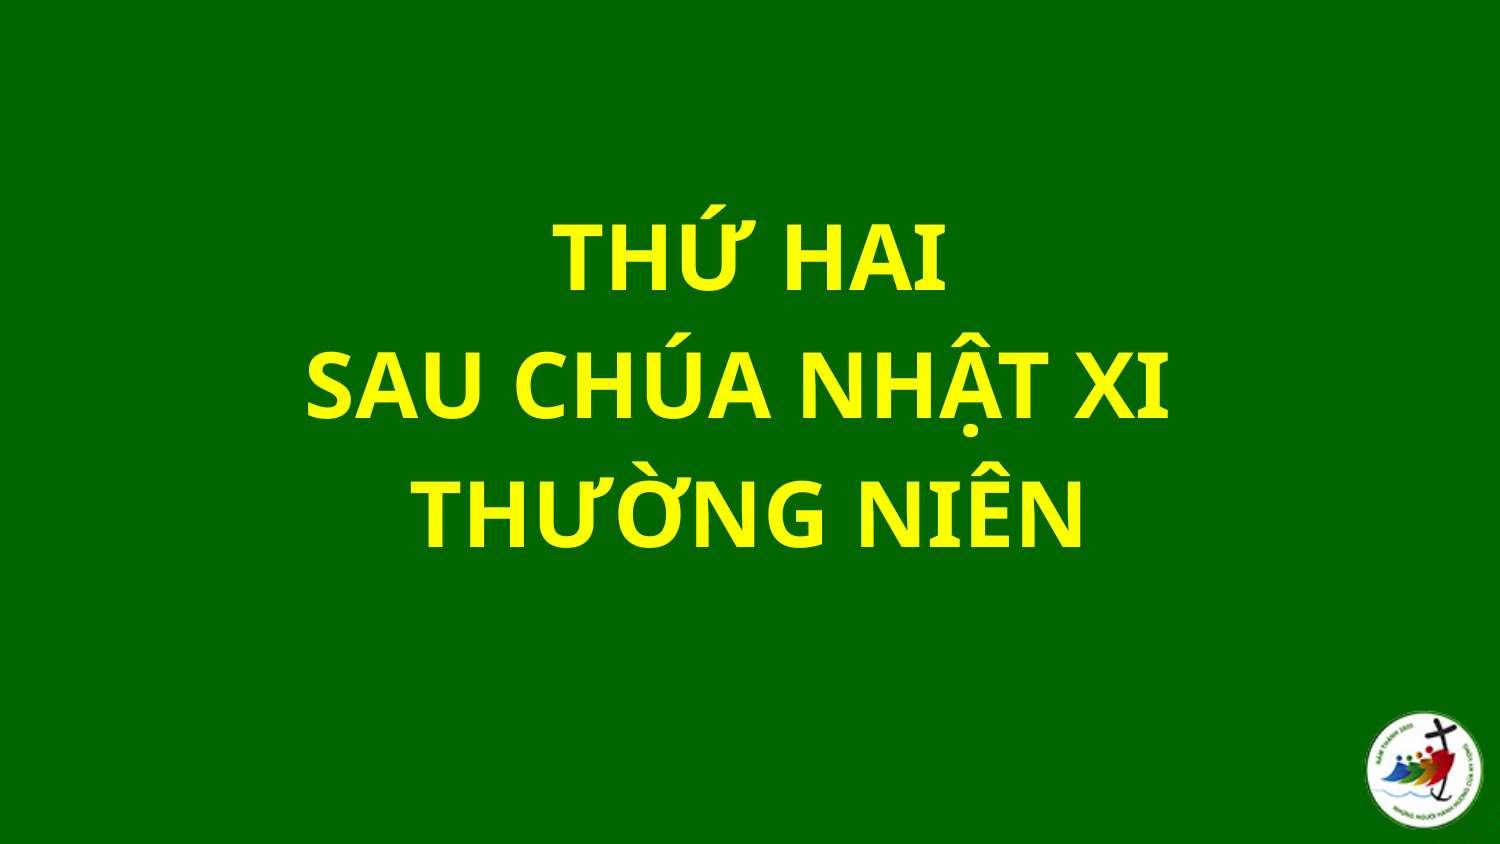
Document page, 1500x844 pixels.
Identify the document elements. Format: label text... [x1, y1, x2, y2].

subtitle THỨ HAI SAU CHÚA NHẬT XI THƯỜNG NIÊN [0, 0, 1500, 844]
